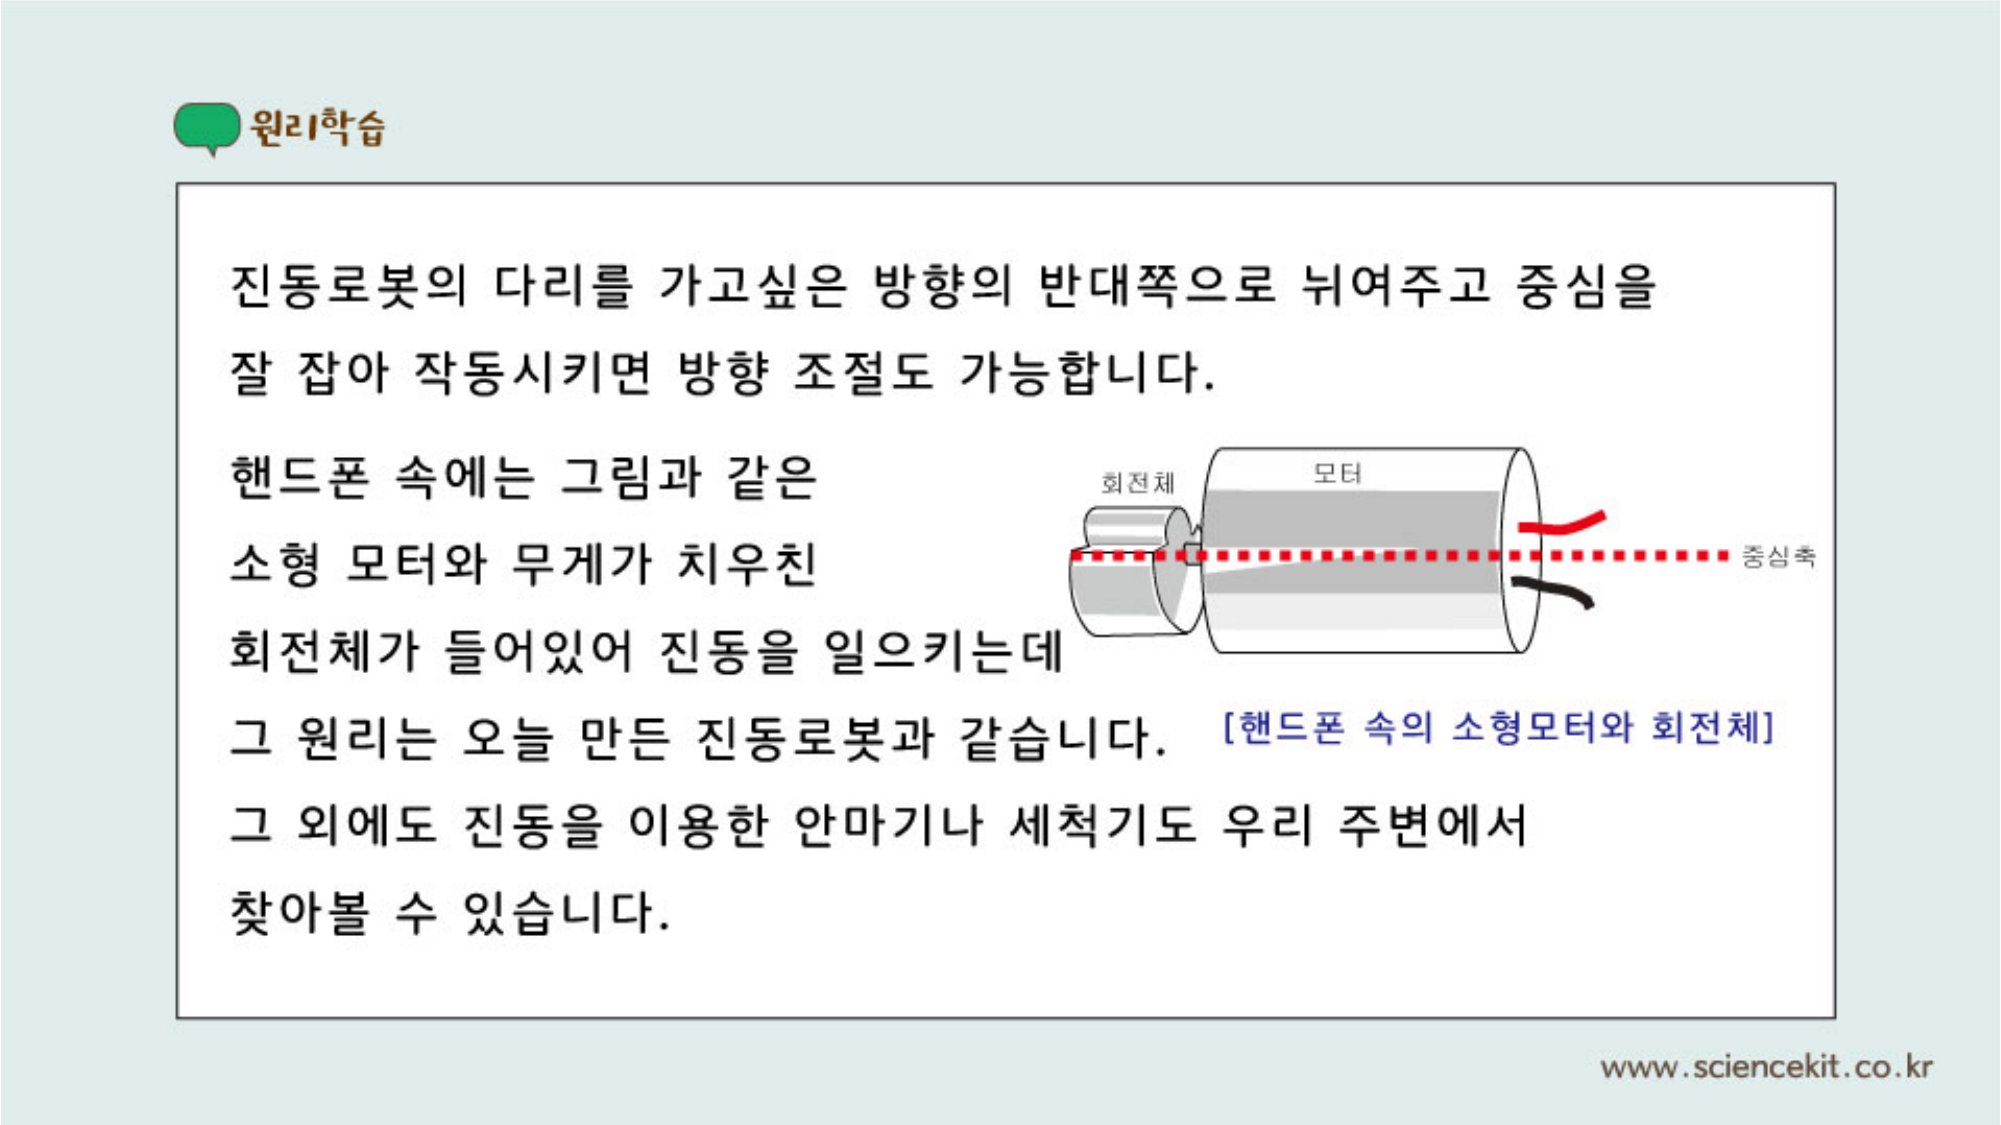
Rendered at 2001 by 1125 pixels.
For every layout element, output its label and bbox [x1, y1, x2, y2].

list [1, 0, 2000, 1125]
